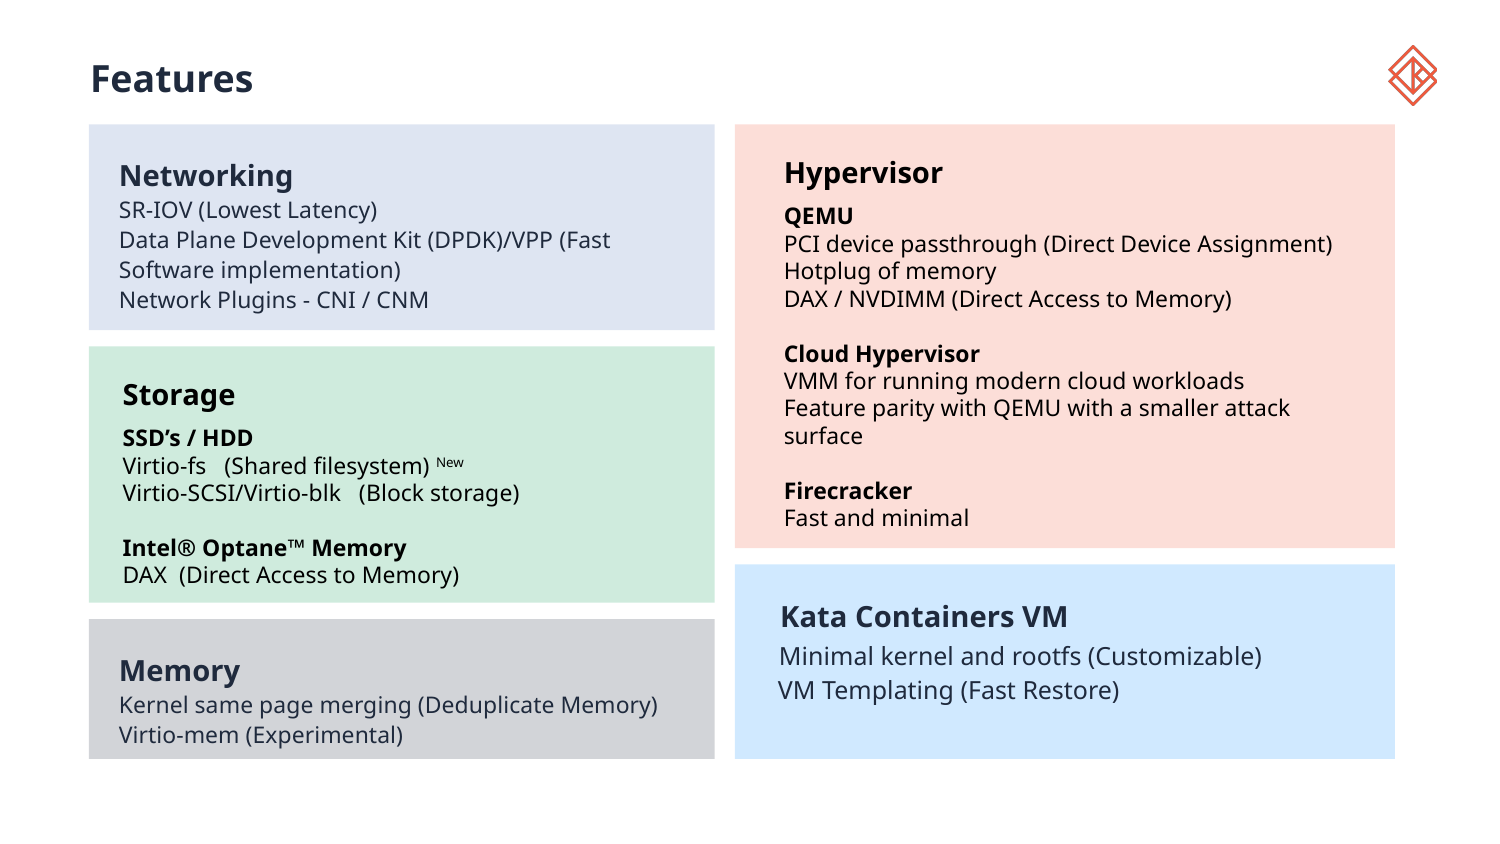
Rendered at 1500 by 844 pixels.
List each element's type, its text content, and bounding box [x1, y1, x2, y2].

text_box Hypervisor QEMU PCI device passthrough (Direct Device Assignment) Hotplug of memory DAX / NVDIMM (Direct Access to Memory) Cloud Hypervisor VMM for running modern cloud workloads Feature parity with QEMU with a smaller attack surface Firecracker Fast and minimal [734, 124, 1395, 549]
text_box Memory Kernel same page merging (Deduplicate Memory) Virtio-mem (Experimental) [88, 619, 715, 759]
picture [1388, 45, 1437, 106]
text_box Storage SSD’s / HDD Virtio-fs (Shared filesystem) New Virtio-SCSI/Virtio-blk (Block storage) Intel® Optane™ Memory DAX (Direct Access to Memory) [88, 346, 715, 603]
title Features [75, 15, 1036, 141]
text_box Networking SR-IOV (Lowest Latency) Data Plane Development Kit (DPDK)/VPP (Fast Software implementation) Network Plugins - CNI / CNM [88, 124, 715, 331]
text_box Kata Containers VM Minimal kernel and rootfs (Customizable) VM Templating (Fast Restore) [734, 564, 1395, 759]
